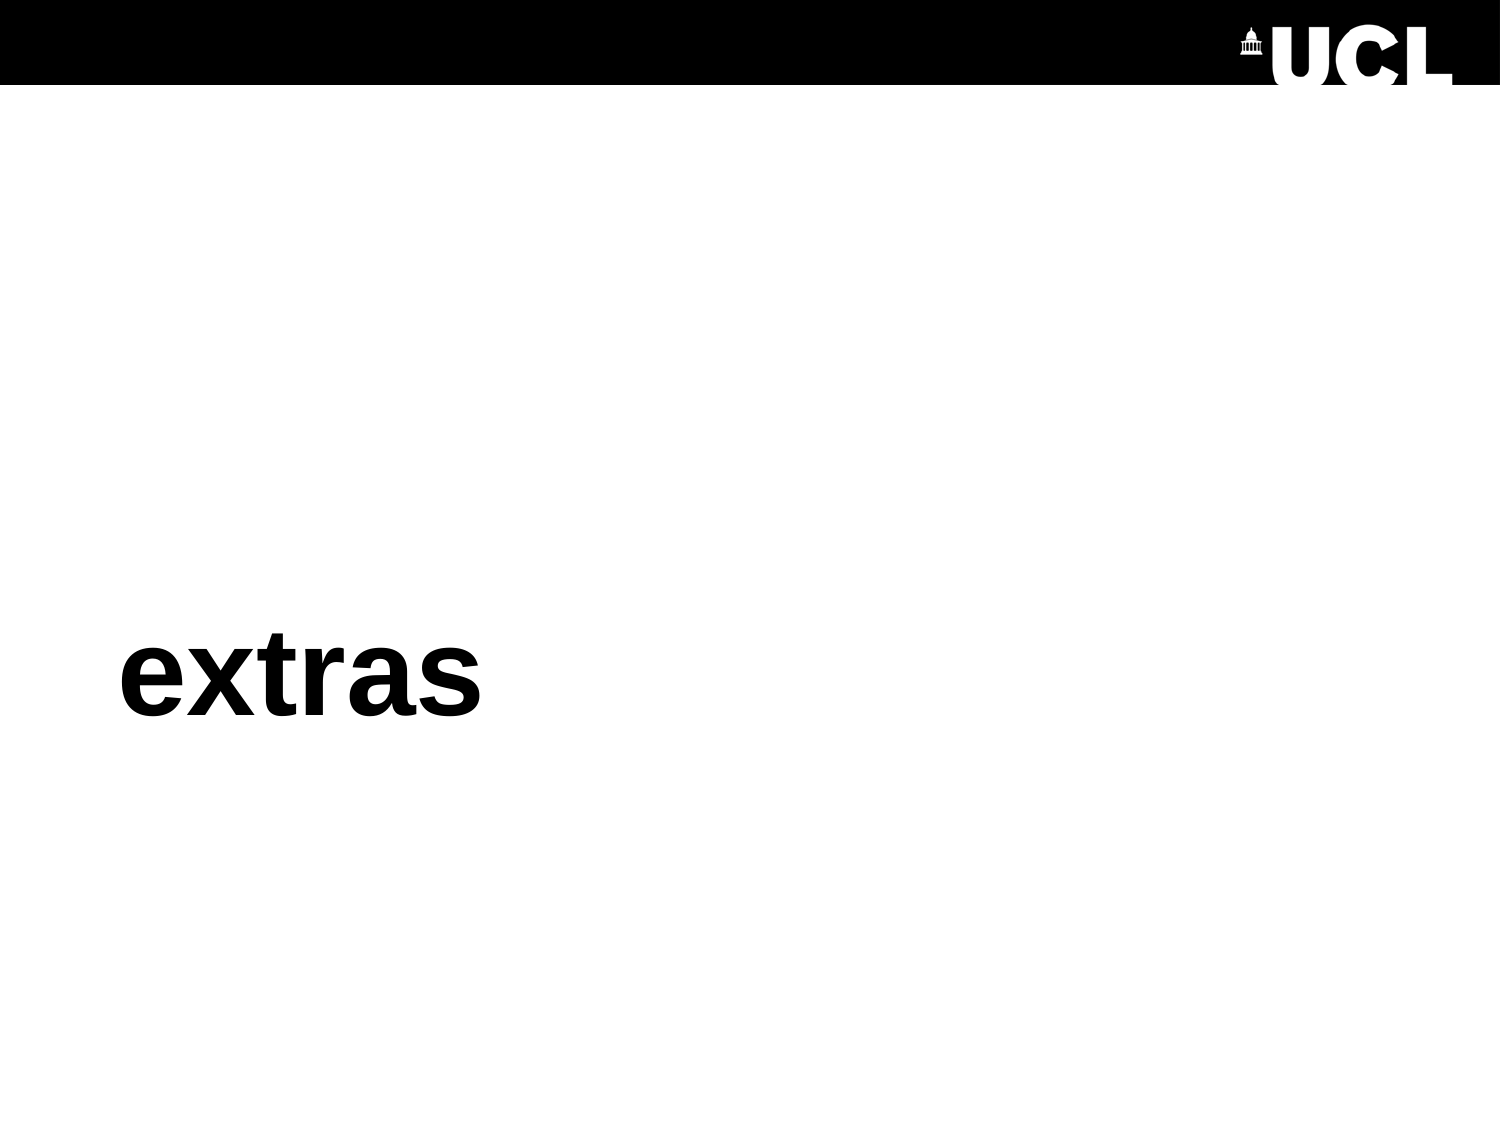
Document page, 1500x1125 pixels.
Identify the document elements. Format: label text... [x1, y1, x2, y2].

title extras [102, 280, 1397, 749]
picture [0, 0, 1500, 85]
